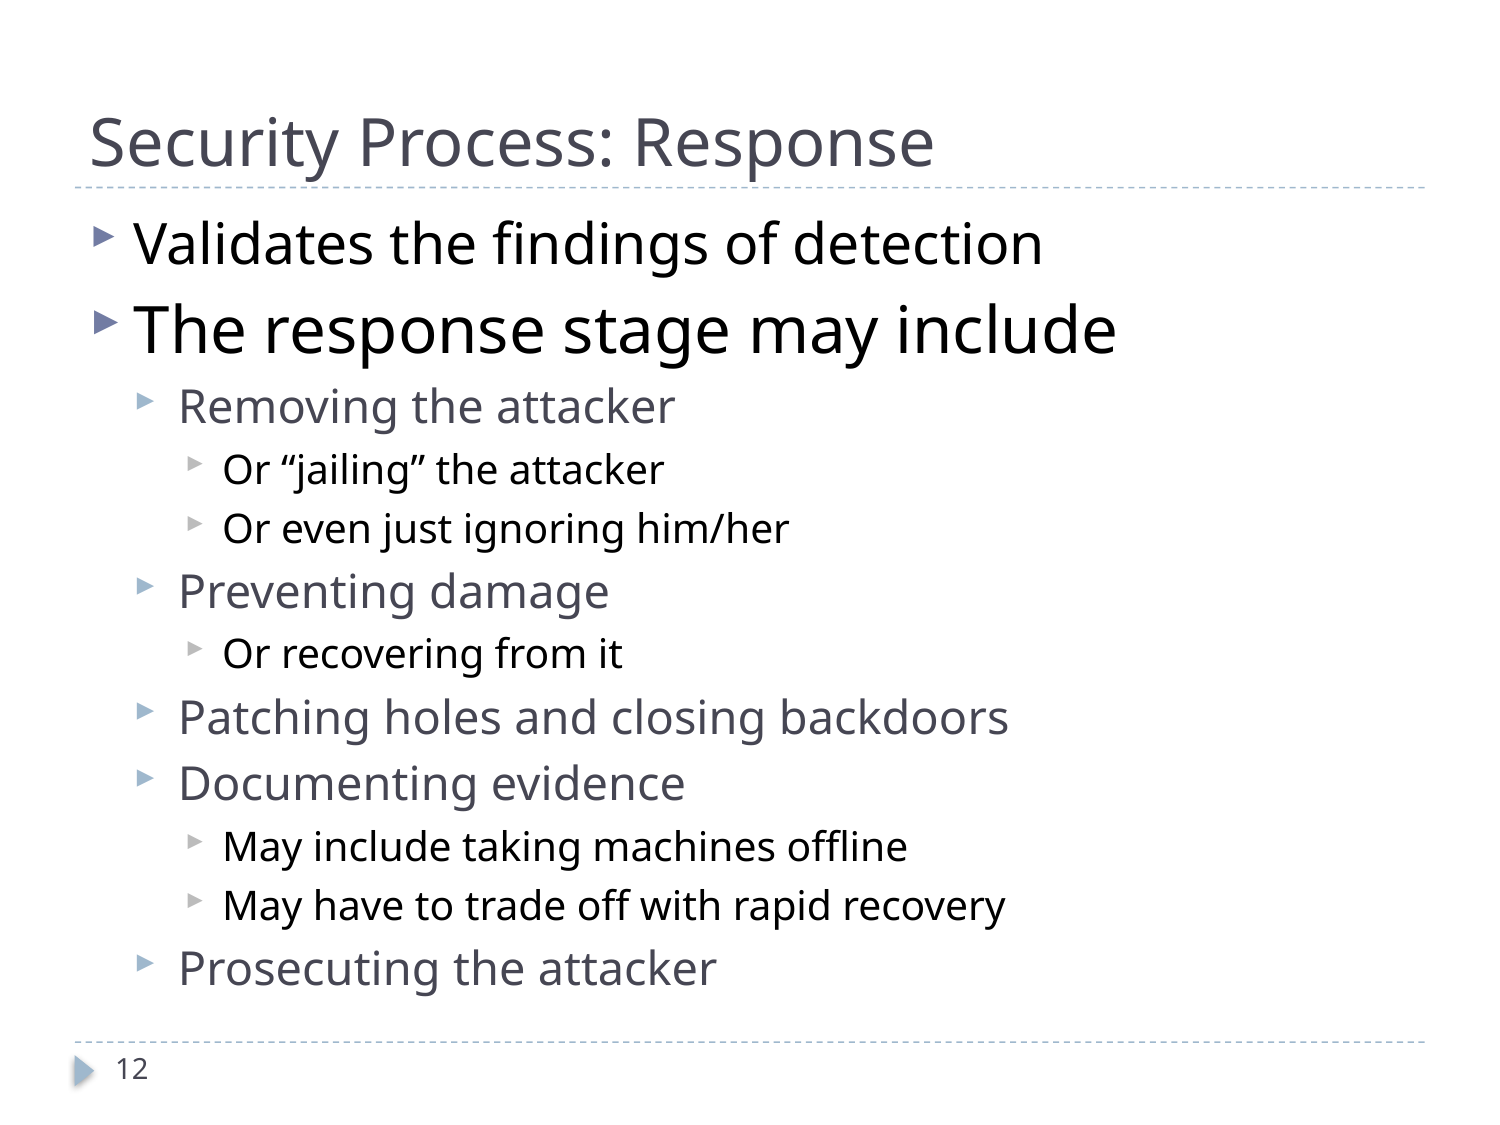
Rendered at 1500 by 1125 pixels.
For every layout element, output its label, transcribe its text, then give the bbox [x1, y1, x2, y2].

title Security Process: Response [75, 24, 1425, 188]
slide_number 12 [100, 1042, 426, 1103]
list Validates the findings of detection The response stage may include Removing the attacker Or “jailing” the attacker Or even just ignoring him/her Preventing damage Or recovering from it Patching holes and closing backdoors Documenting evidence May include taking machines offline May have to trade off with rapid recovery Prosecuting the attacker [75, 200, 1425, 1010]
